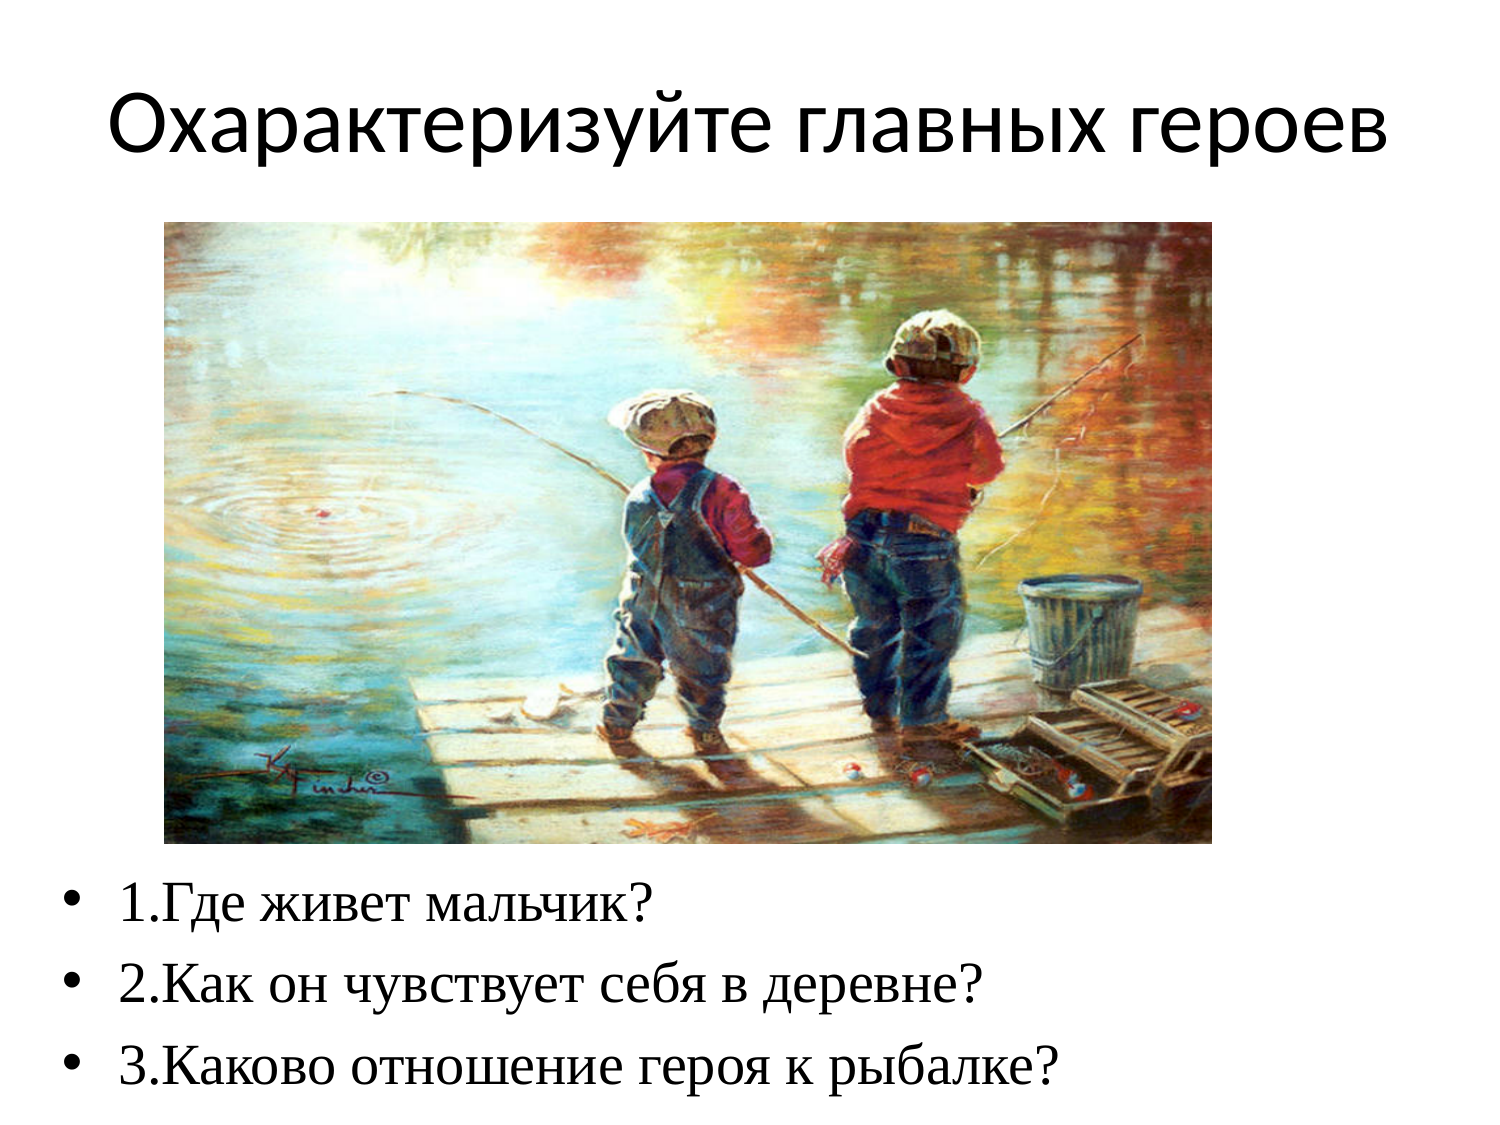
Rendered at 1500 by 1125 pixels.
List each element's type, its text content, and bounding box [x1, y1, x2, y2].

list 1.Где живет мальчик? 2.Как он чувствует себя в деревне? 3.Каково отношение героя к рыбалке? [46, 855, 1219, 1125]
title Охарактеризуйте главных героев [75, 45, 1425, 188]
picture [163, 222, 1212, 844]
